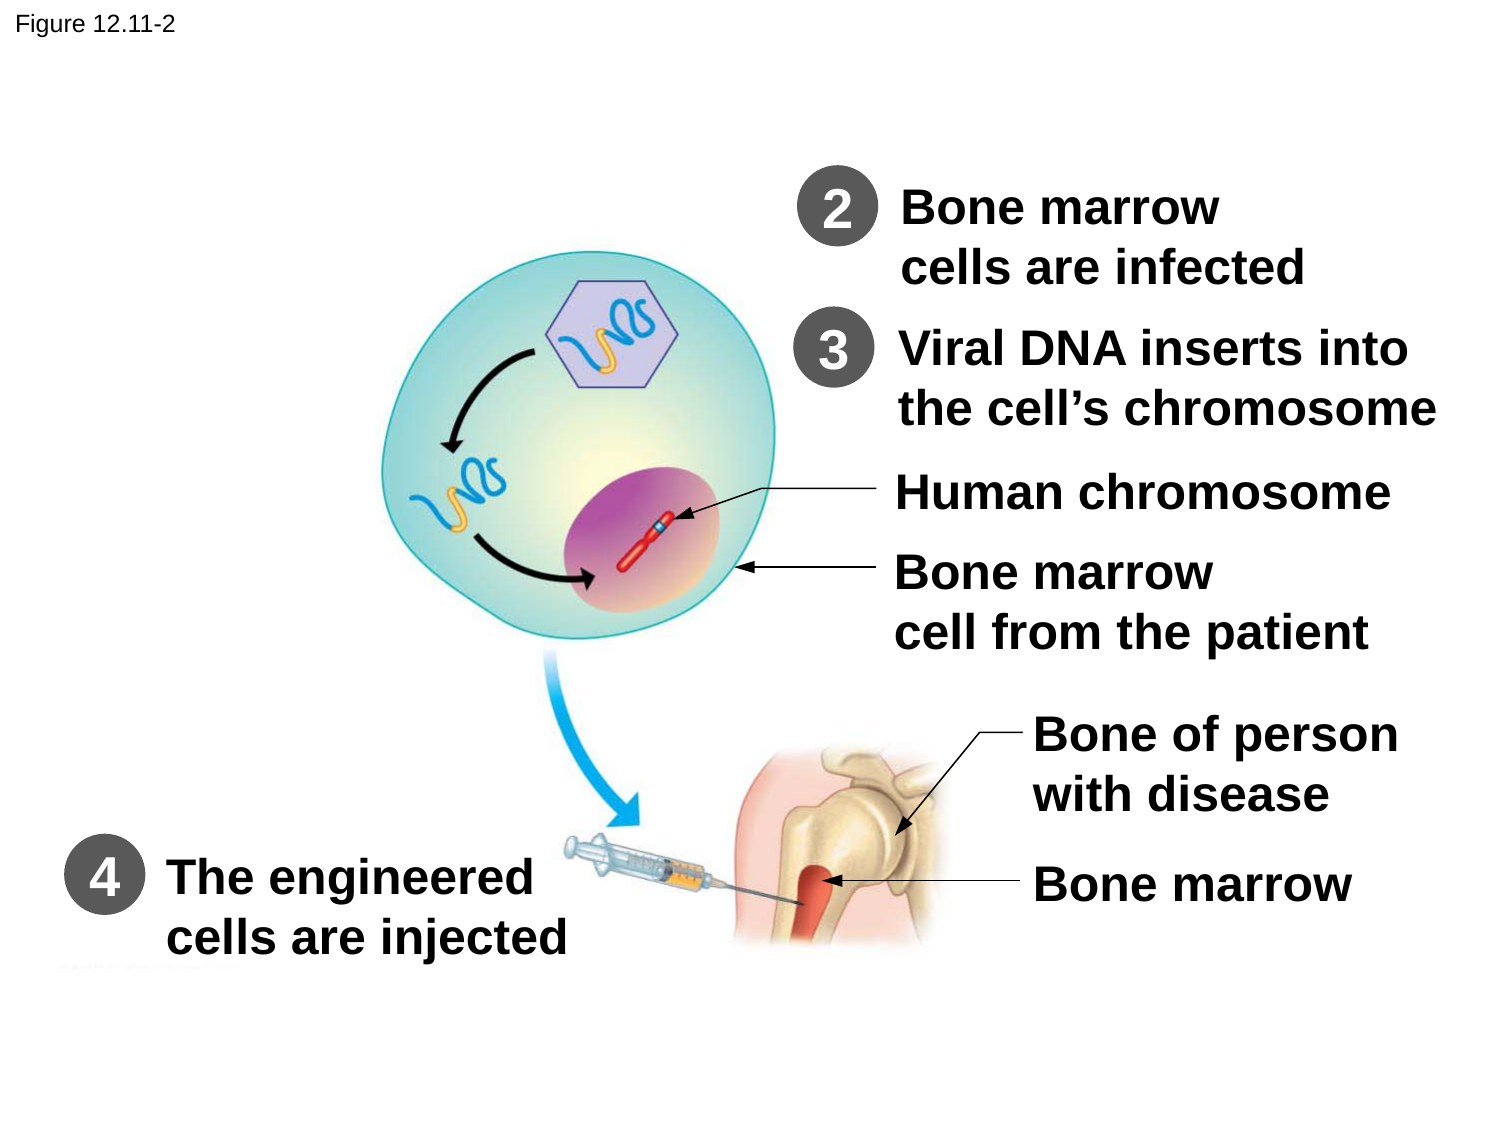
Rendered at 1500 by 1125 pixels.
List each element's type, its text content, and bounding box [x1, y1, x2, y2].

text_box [792, 306, 875, 388]
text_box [796, 164, 879, 247]
picture [55, 156, 1445, 969]
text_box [63, 833, 146, 916]
title Figure 12.11-2 [0, 0, 927, 50]
